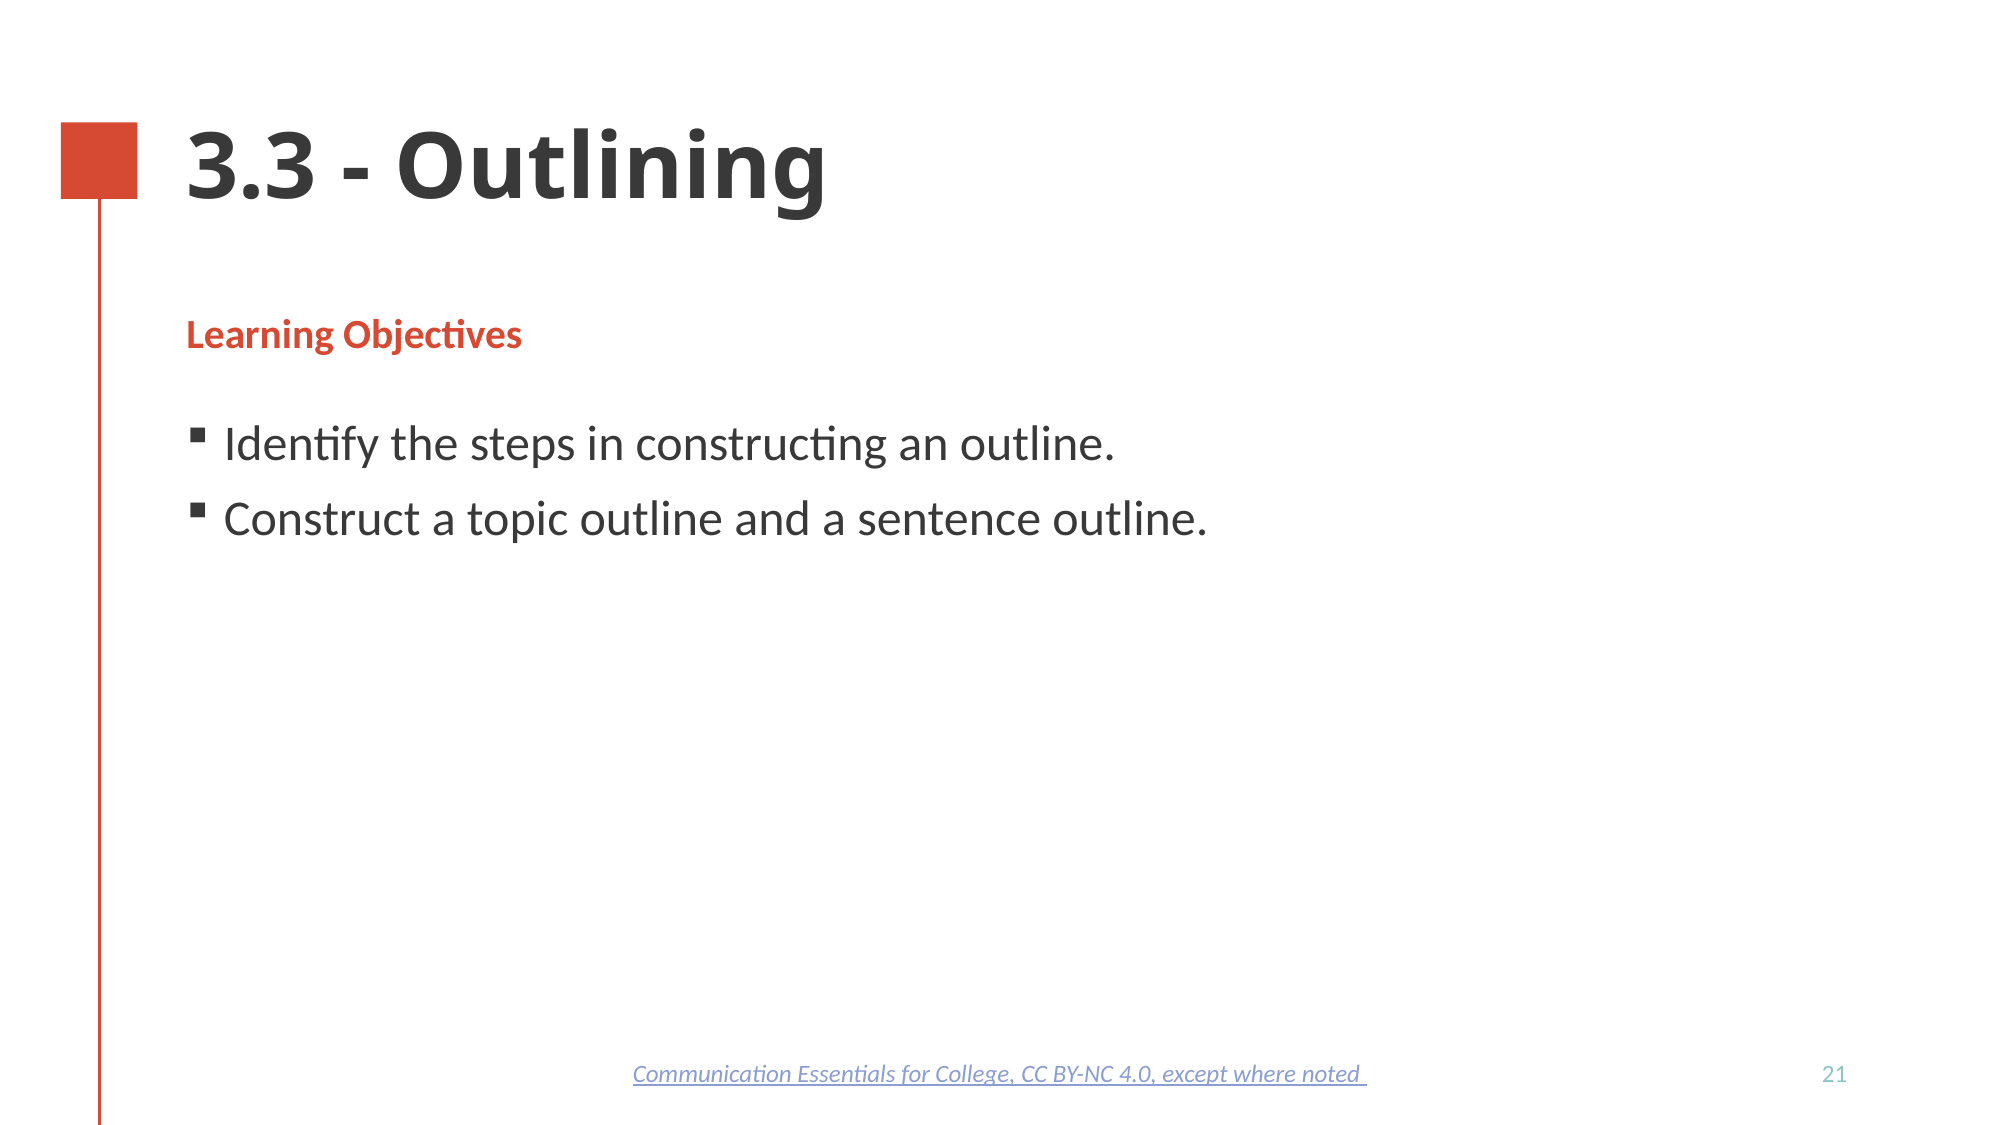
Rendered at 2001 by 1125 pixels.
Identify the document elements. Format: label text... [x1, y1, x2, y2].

list Identify the steps in constructing an outline. Construct a topic outline and a sentence outline. [171, 410, 1863, 1014]
footer Communication Essentials for College, CC BY-NC 4.0, except where noted [600, 1042, 1400, 1103]
title 3.3 - Outlining [171, 59, 1863, 278]
list Learning Objectives [171, 305, 1863, 366]
slide_number 21 [1412, 1042, 1863, 1103]
